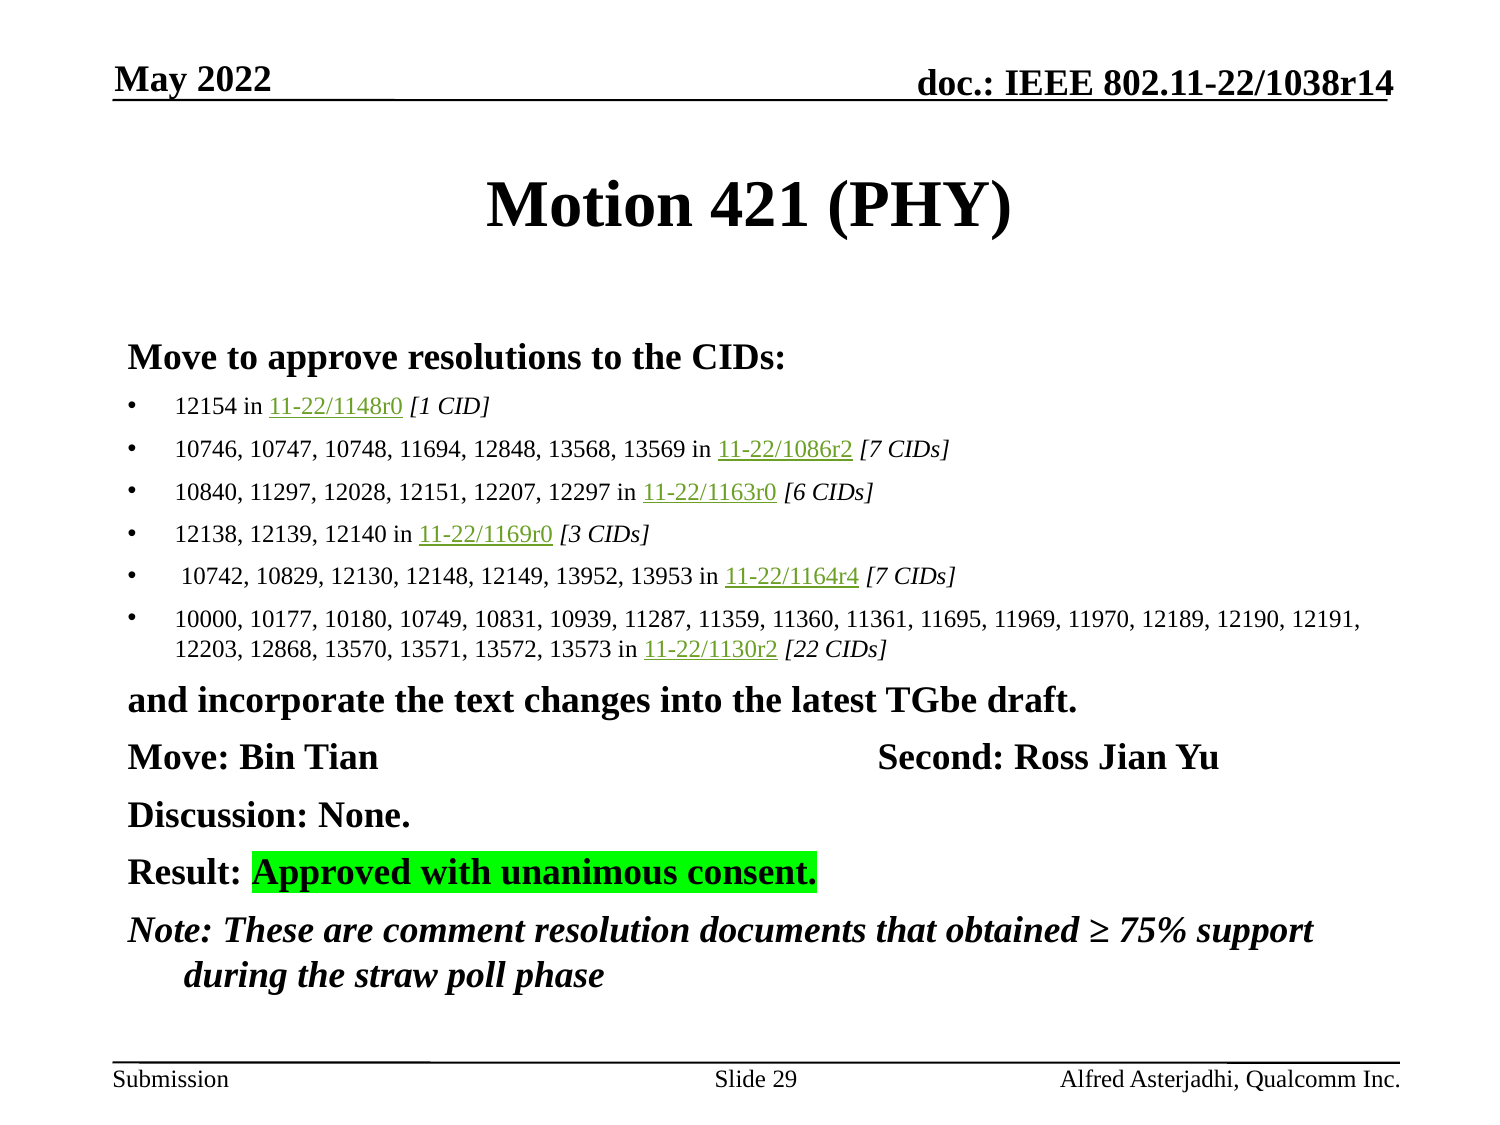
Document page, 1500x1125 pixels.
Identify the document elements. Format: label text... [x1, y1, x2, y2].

title Motion 421 (PHY) [112, 112, 1388, 288]
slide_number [114, 54, 423, 100]
slide_number Slide 29 [712, 1061, 800, 1123]
list Move to approve resolutions to the CIDs: 12154 in 11-22/1148r0 [1 CID] 10746, 10747, 10748, 11694, 12848, 13568, 13569 in 11-22/1086r2 [7 CIDs] 10840, 11297, 12028, 12151, 12207, 12297 in 11-22/1163r0 [6 CIDs] 12138, 12139, 12140 in 11-22/1169r0 [3 CIDs] 10742, 10829, 12130, 12148, 12149, 13952, 13953 in 11-22/1164r4 [7 CIDs] 10000, 10177, 10180, 10749, 10831, 10939, 11287, 11359, 11360, 11361, 11695, 11969, 11970, 12189, 12190, 12191, 12203, 12868, 13570, 13571, 13572, 13573 in 11-22/1130r2 [22 CIDs] and incorporate the text changes into the latest TGbe draft. Move: Bin Tian Second: Ross Jian Yu Discussion: None. Result: Approved with unanimous consent. Note: These are comment resolution documents that obtained ≥ 75% support during the straw poll phase [112, 324, 1388, 1063]
footer Alfred Asterjadhi, Qualcomm Inc. [878, 1061, 1402, 1093]
